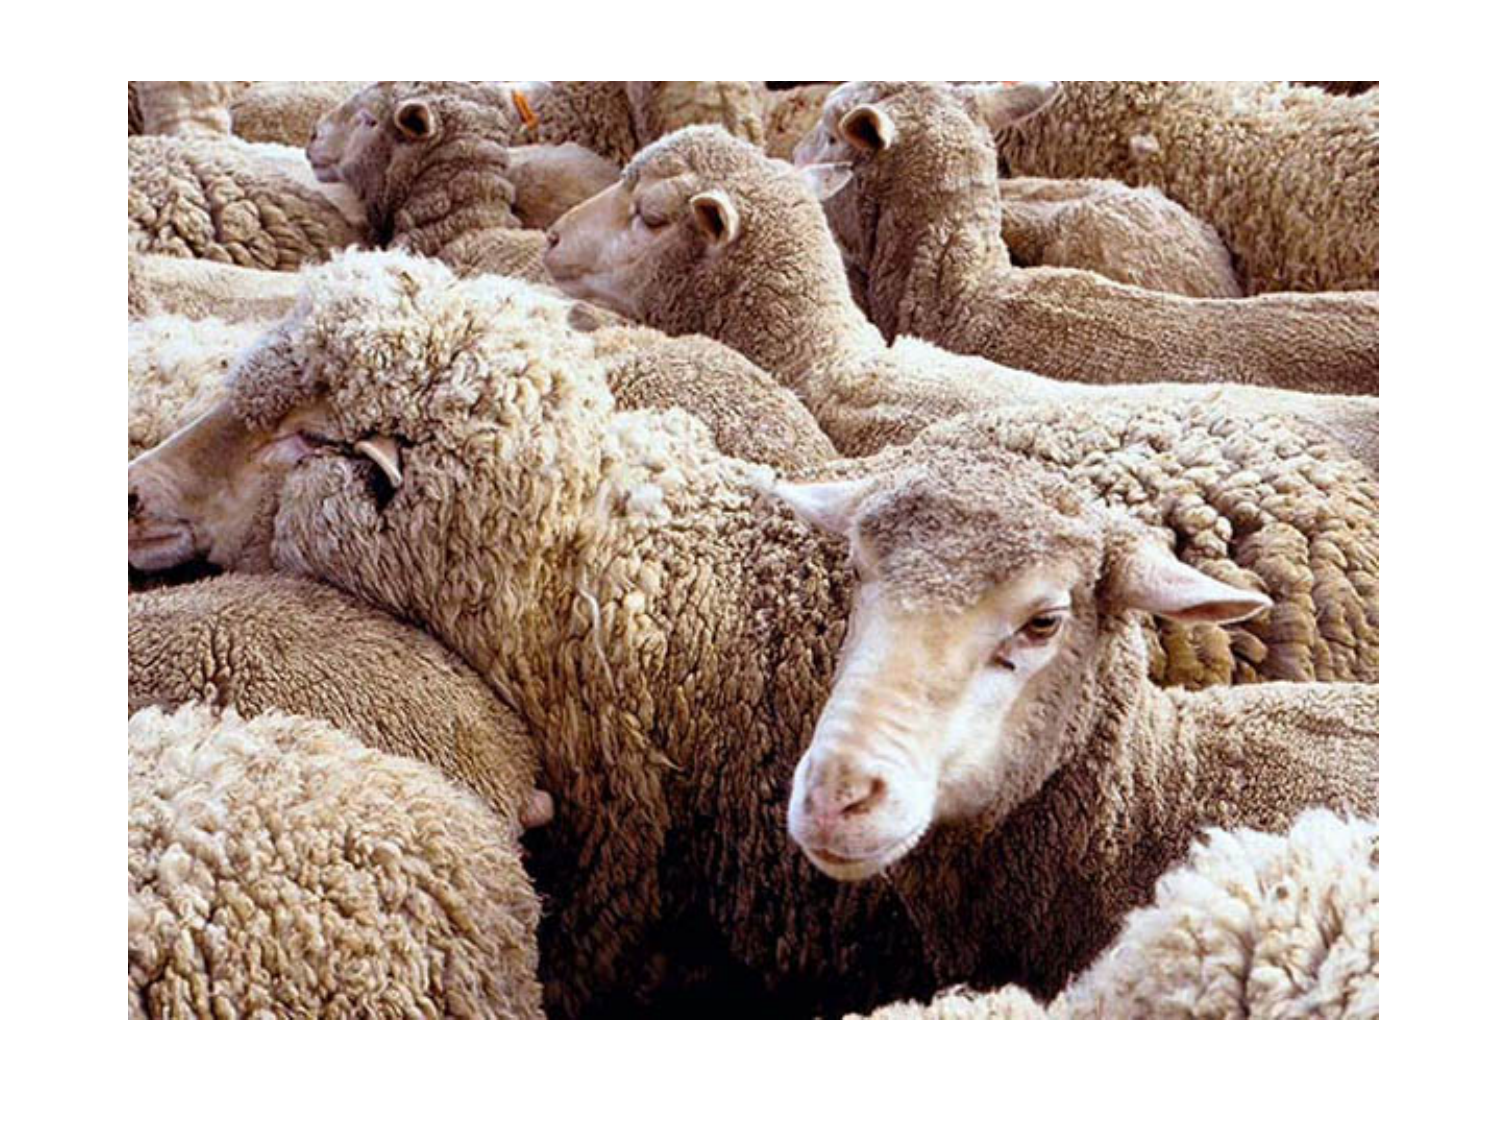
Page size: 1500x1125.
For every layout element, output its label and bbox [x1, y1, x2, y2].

picture [128, 81, 1380, 1020]
